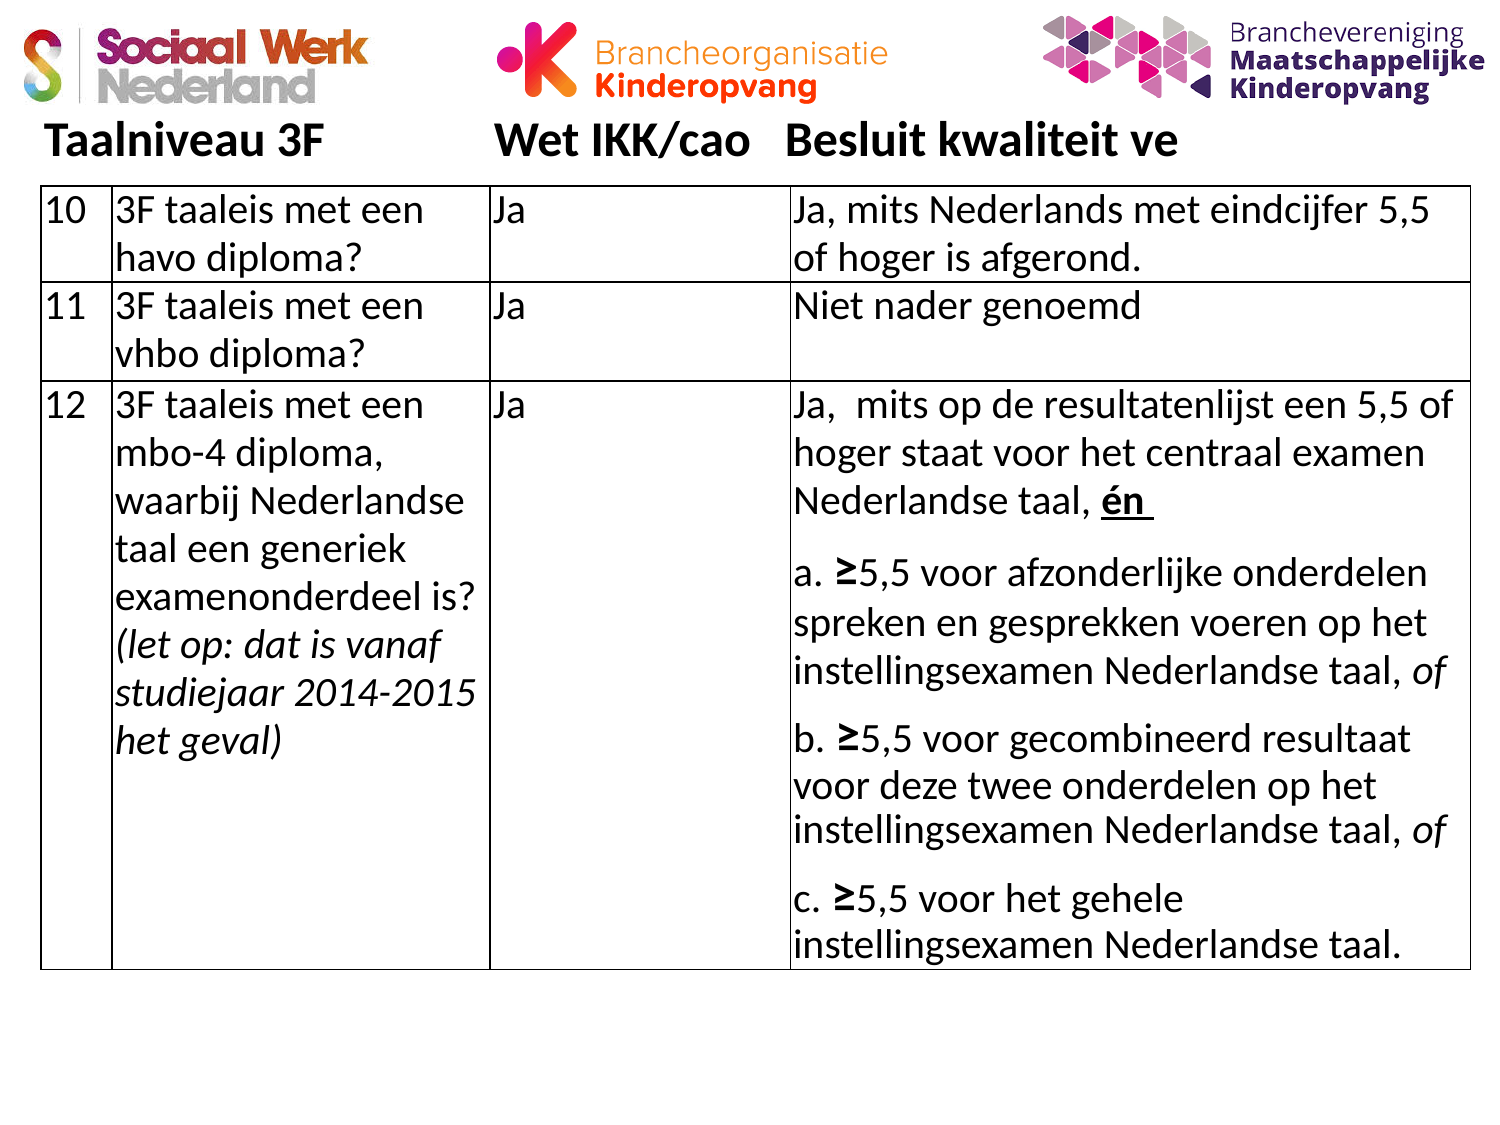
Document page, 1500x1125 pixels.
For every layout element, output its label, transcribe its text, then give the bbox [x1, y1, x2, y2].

table_header Ja [491, 187, 790, 281]
table_header Ja, mits Nederlands met eindcijfer 5,5 of hoger is afgerond. [791, 187, 1470, 281]
table_header 10 [42, 187, 111, 281]
table_cell 11 [42, 283, 111, 380]
table_cell 3F taaleis met een vhbo diploma? [113, 283, 489, 380]
table_cell Ja [491, 382, 790, 969]
table_cell Ja [491, 283, 790, 380]
picture [1042, 8, 1498, 115]
table_cell 3F taaleis met een mbo-4 diploma, waarbij Nederlandse taal een generiek examenonderdeel is? (let op: dat is vanaf studiejaar 2014-2015 het geval) [113, 382, 489, 969]
table_cell 12 [42, 382, 111, 969]
picture [495, 4, 889, 118]
picture [0, 6, 391, 125]
table_header 3F taaleis met een havo diploma? [113, 187, 489, 281]
table_cell Niet nader genoemd [791, 283, 1470, 380]
title Taalniveau 3F Wet IKK/cao Besluit kwaliteit ve [17, 42, 1471, 231]
table_cell Ja, mits op de resultatenlijst een 5,5 of hoger staat voor het centraal examen Nederlandse taal, én a. ≥5,5 voor afzonderlijke onderdelen spreken en gesprekken voeren op het instellingsexamen Nederlandse taal, of b. ≥5,5 voor gecombineerd resultaat voor deze twee onderdelen op het instellingsexamen Nederlandse taal, of c. ≥5,5 voor het gehele instellingsexamen Nederlandse taal. [791, 382, 1470, 969]
